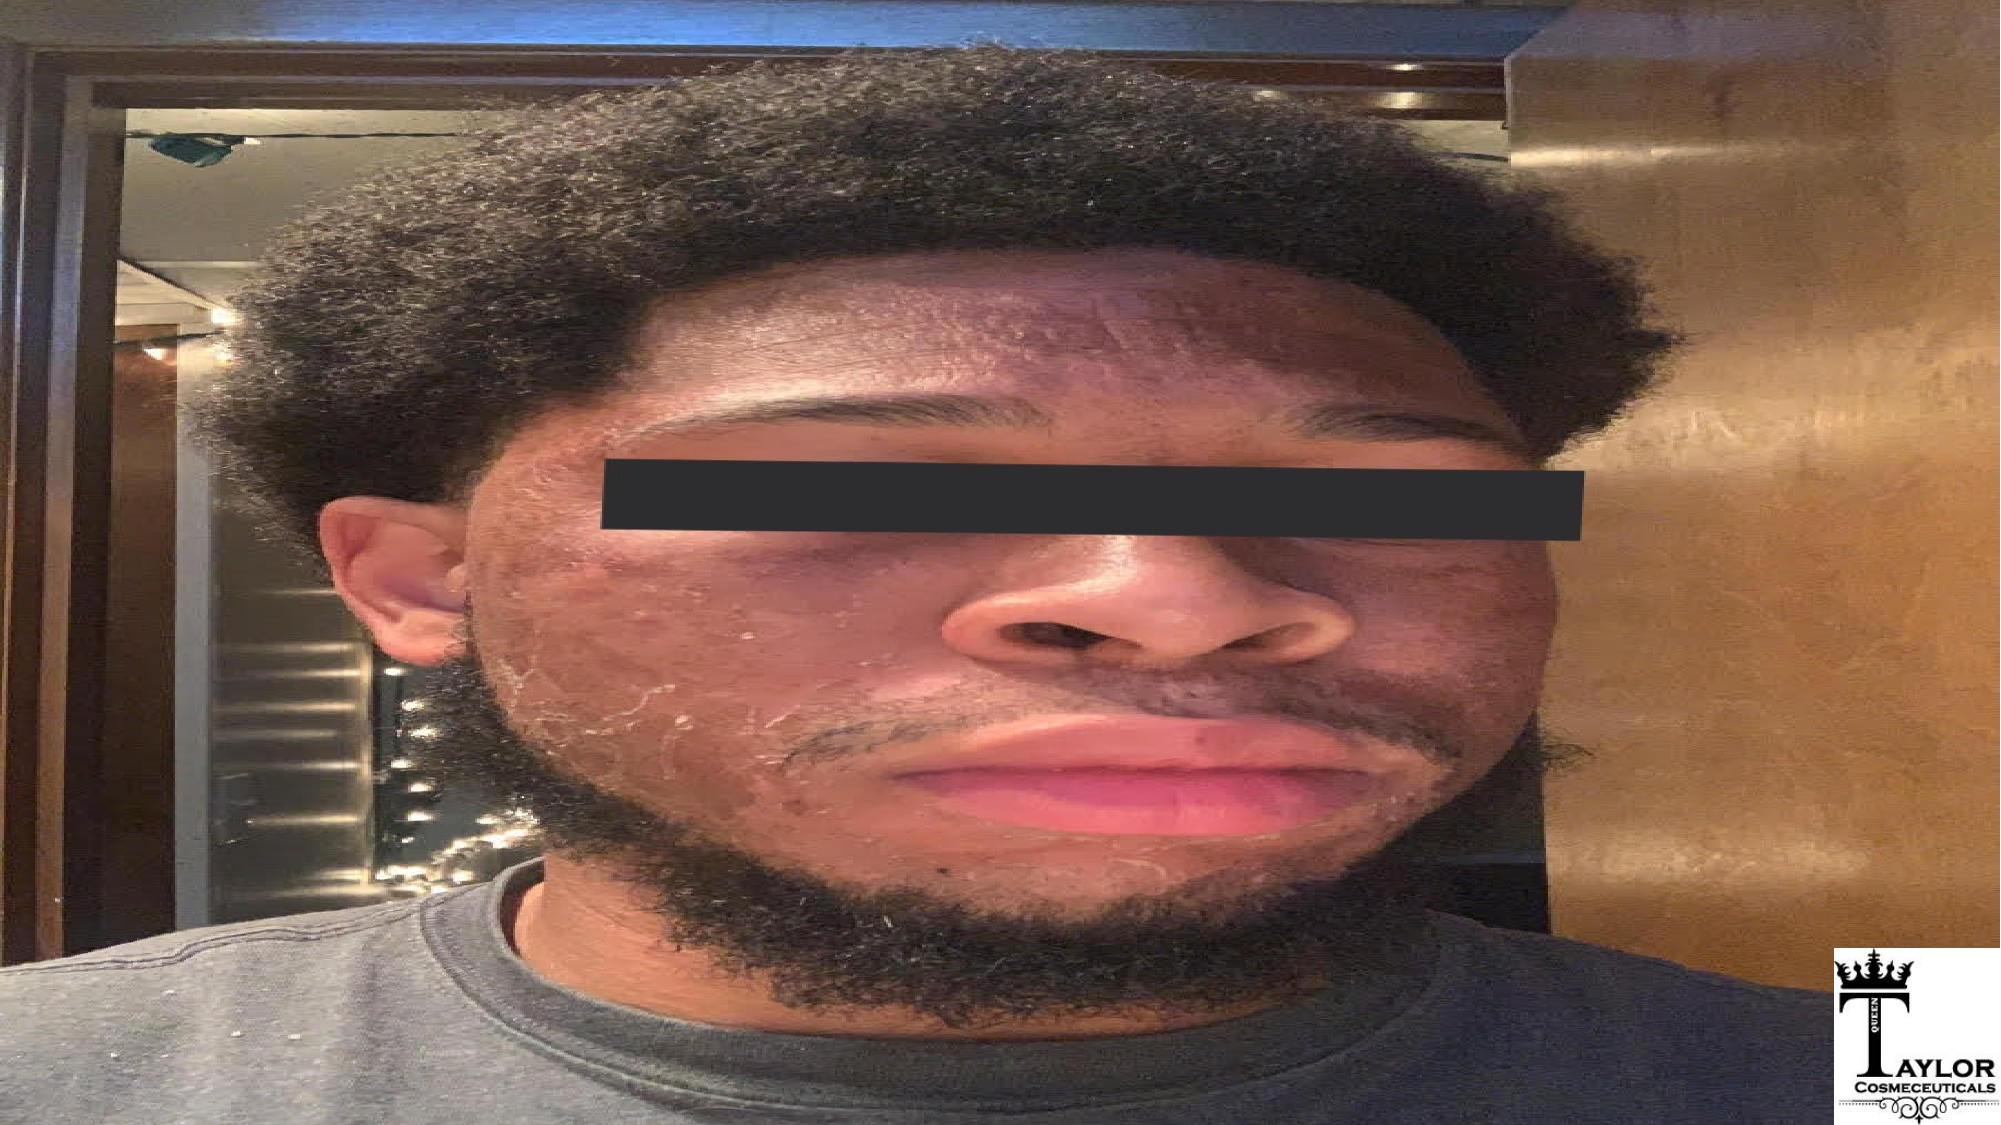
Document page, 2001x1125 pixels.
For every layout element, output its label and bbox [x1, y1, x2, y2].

list [0, 0, 2000, 1125]
picture [1833, 947, 2000, 1125]
